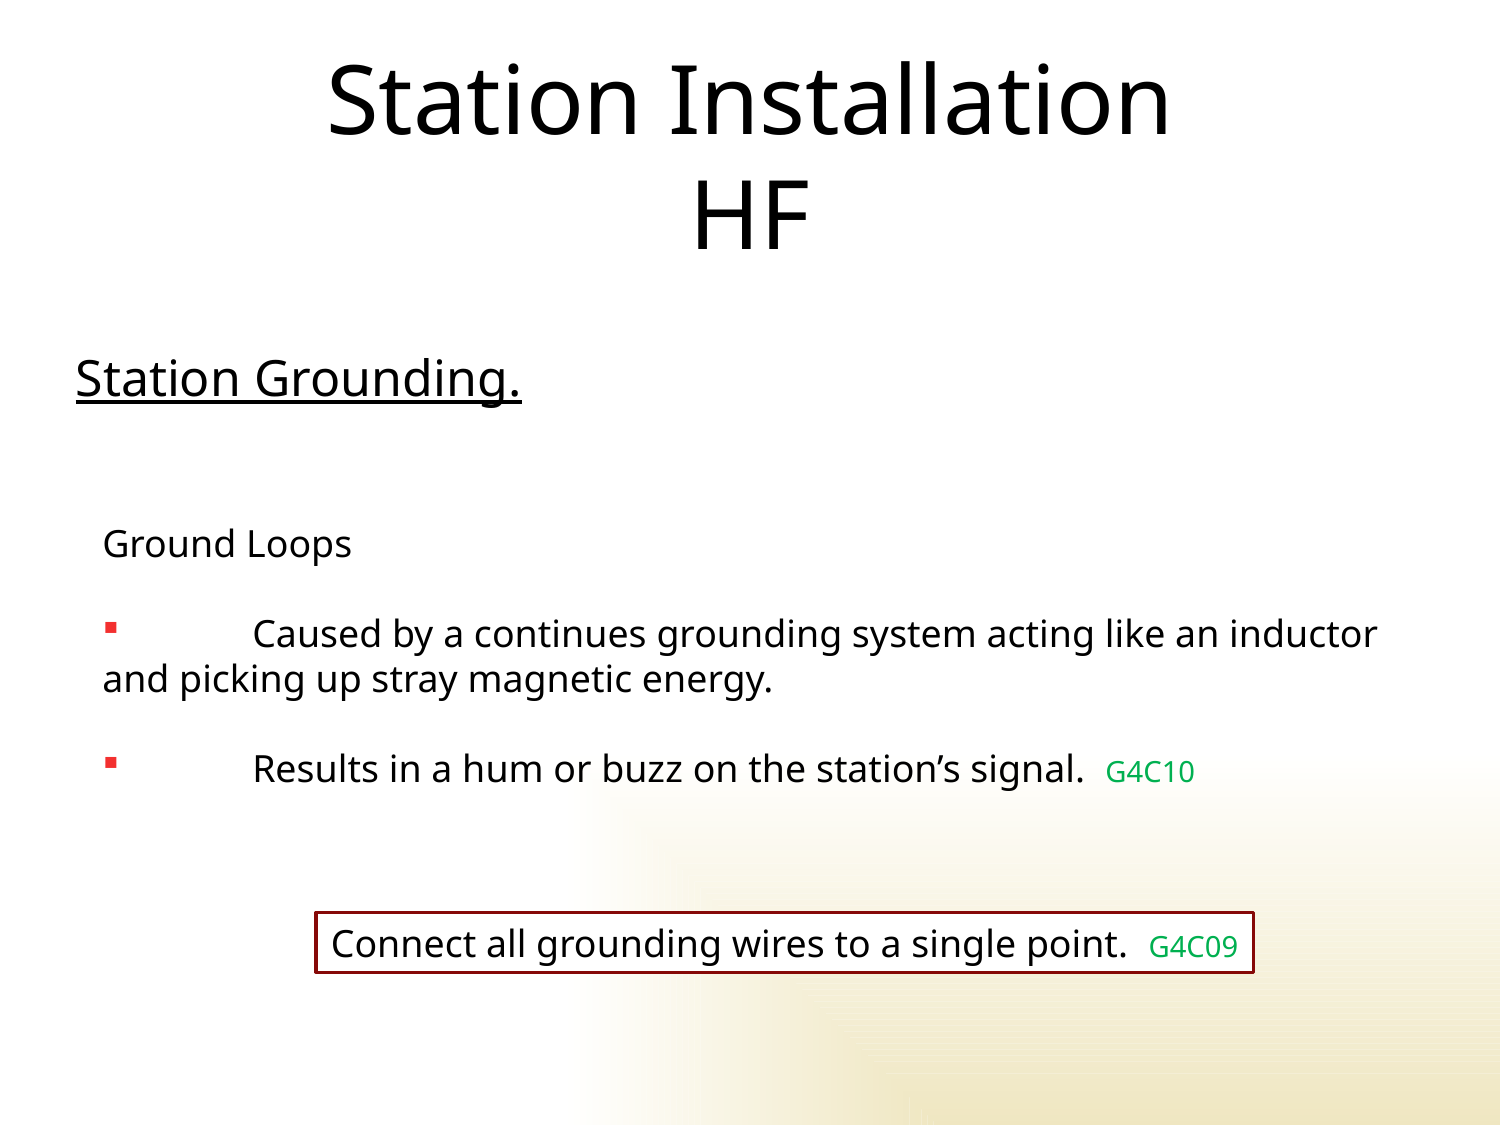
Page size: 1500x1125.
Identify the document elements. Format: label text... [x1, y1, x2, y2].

text_box Ground Loops Caused by a continues grounding system acting like an inductor and picking up stray magnetic energy. Results in a hum or buzz on the station’s signal. G4C10 [87, 512, 1413, 798]
text_box Station Grounding. [60, 339, 537, 460]
title Station Installation HF [150, 82, 1350, 225]
text_box Connect all grounding wires to a single point. G4C09 [314, 911, 1255, 974]
